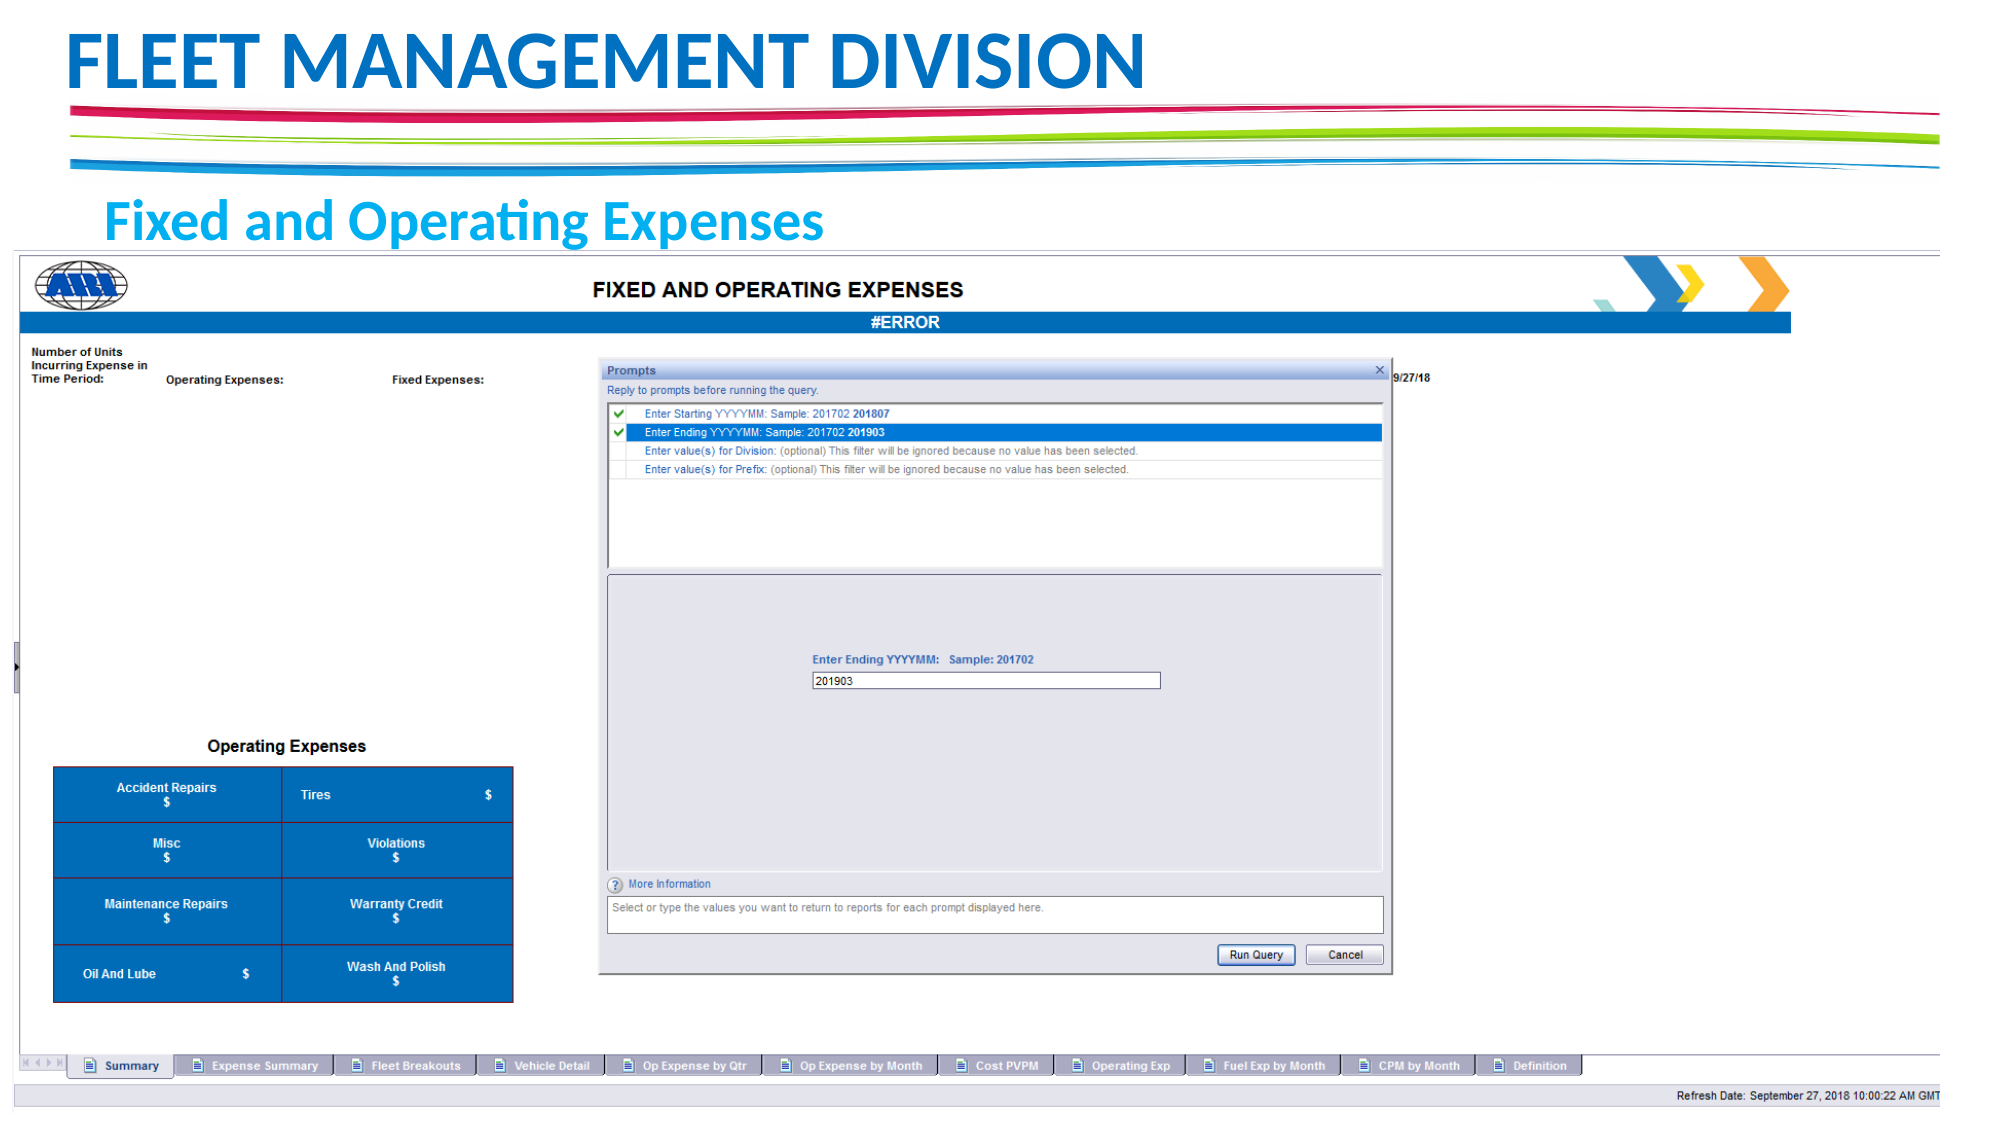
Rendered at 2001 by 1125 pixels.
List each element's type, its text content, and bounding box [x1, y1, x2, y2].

picture [12, 250, 1940, 1113]
text_box Fixed and Operating Expenses [89, 183, 1920, 250]
text_box FLEET MANAGEMENT DIVISION [50, 0, 1940, 113]
picture [69, 94, 1940, 183]
